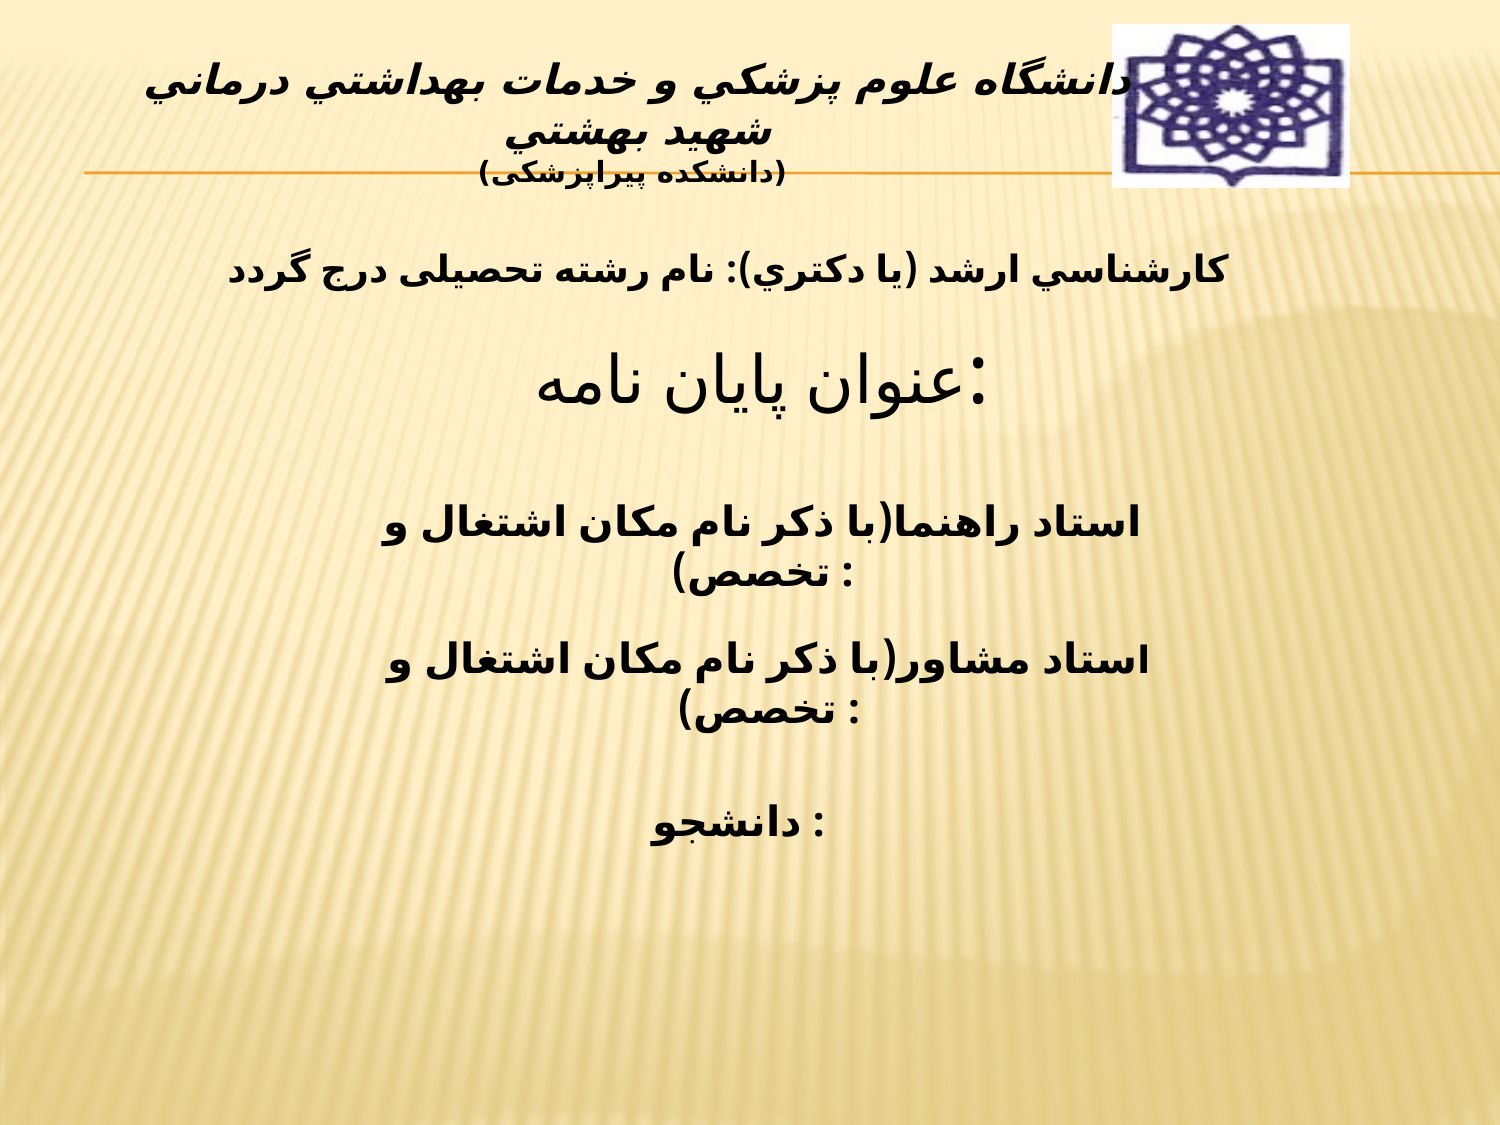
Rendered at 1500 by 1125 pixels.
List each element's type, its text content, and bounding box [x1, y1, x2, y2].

text_box استاد راهنما(با ذکر نام مکان اشتغال و تخصص) : [287, 487, 1238, 603]
text_box کارشناسي ارشد (يا دکتري): نام رشته تحصیلی درج گردد [212, 237, 1300, 298]
text_box استاد مشاور(با ذکر نام مکان اشتغال و تخصص) : [337, 624, 1200, 740]
picture [1112, 24, 1351, 188]
text_box دانشجو : [549, 787, 938, 853]
text_box [377, 511, 1128, 572]
text_box دانشگاه علوم پزشكي و خدمات بهداشتي درماني شهيد بهشتي (دانشکده پیراپزشکی) [112, 45, 1104, 196]
text_box عنوان پایان نامه: [249, 312, 1275, 428]
